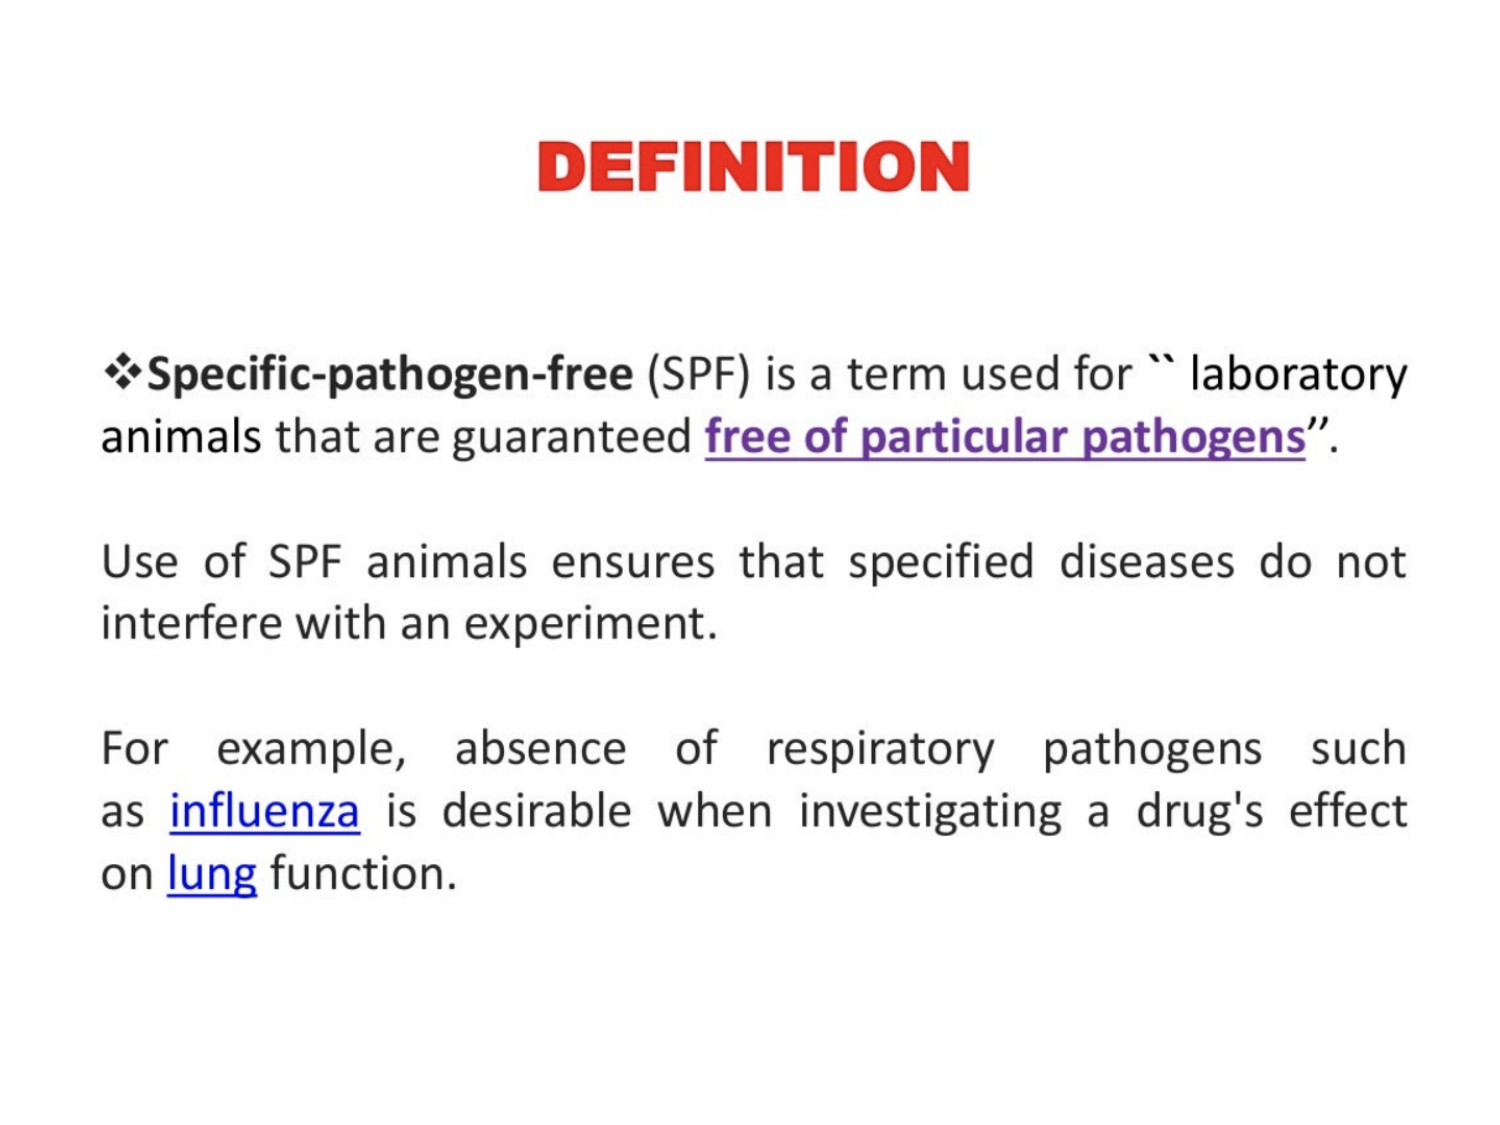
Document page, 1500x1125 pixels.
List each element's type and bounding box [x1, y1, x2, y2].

picture [85, 70, 1415, 1055]
